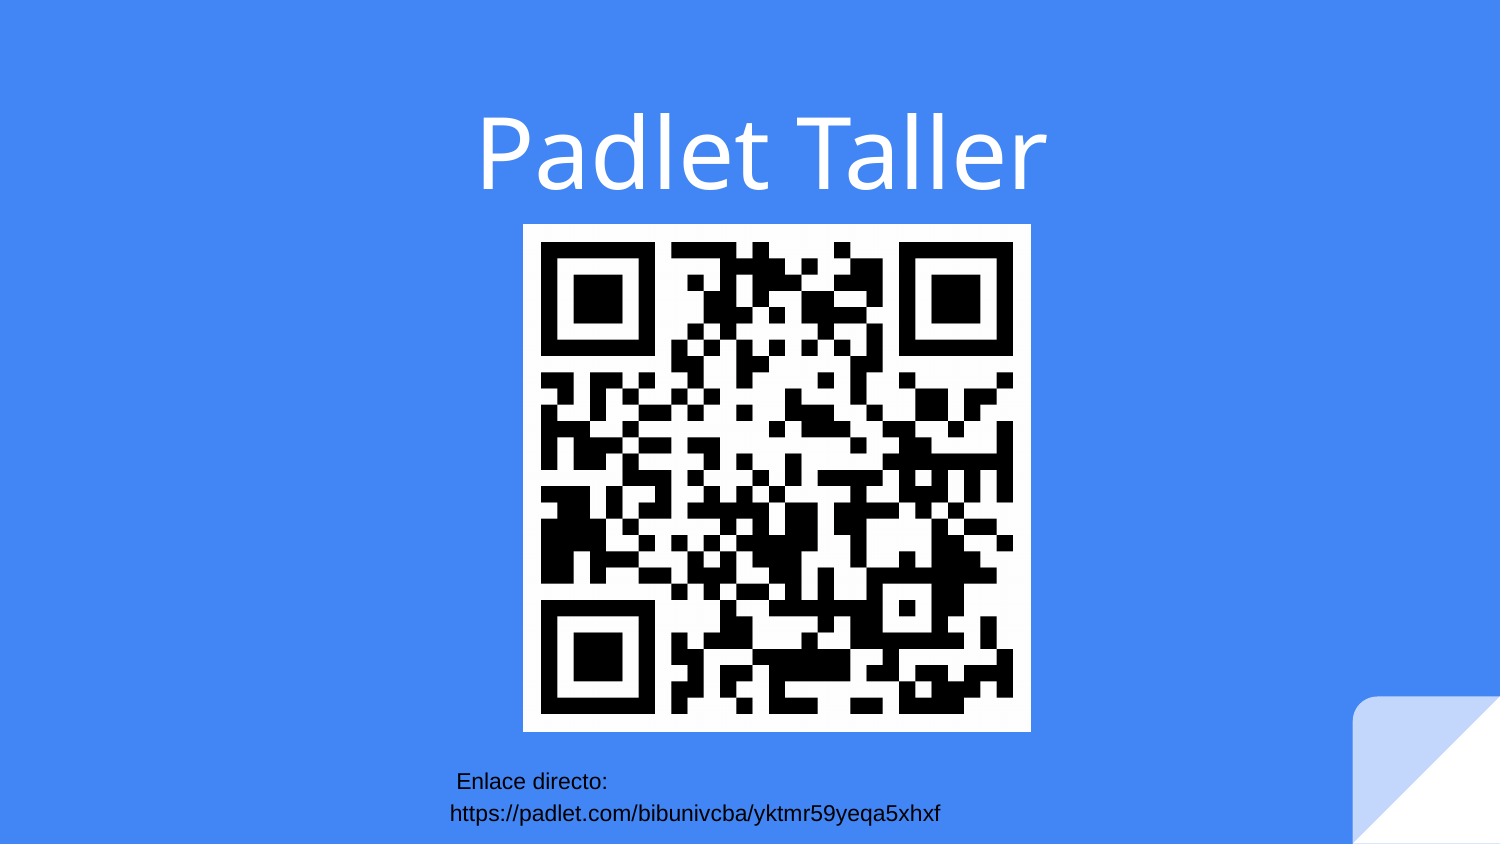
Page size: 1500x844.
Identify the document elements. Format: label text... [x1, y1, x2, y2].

picture [523, 224, 1031, 733]
title Padlet Taller [87, 71, 1437, 225]
text_box Enlace directo: https://padlet.com/bibunivcba/yktmr59yeqa5xhxf [434, 747, 1120, 841]
